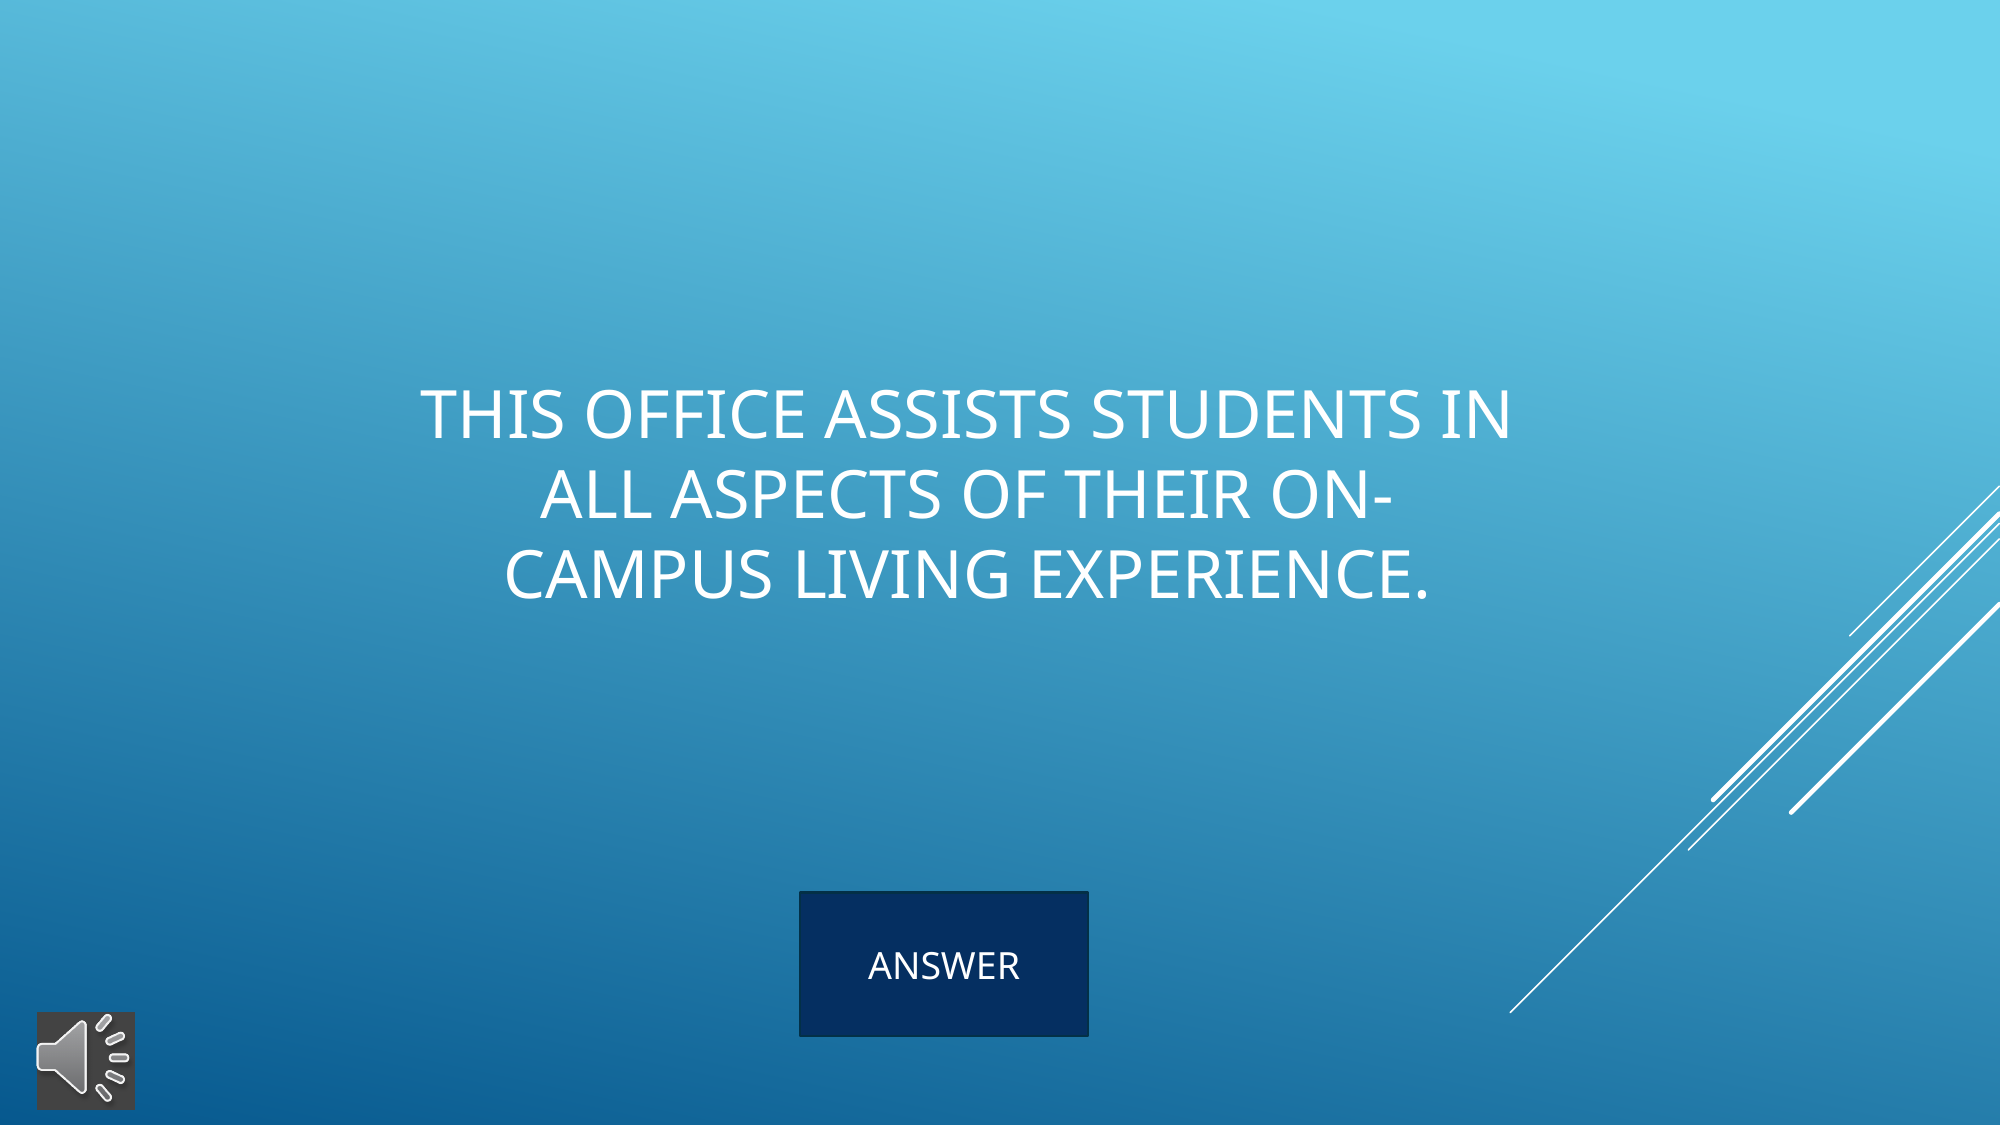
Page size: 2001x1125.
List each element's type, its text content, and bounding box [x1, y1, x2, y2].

text_box THIS OFFICE ASSISTS STUDENTS IN ALL ASPECTS OF THEIR ON-CAMPUS LIVING EXPERIENCE. [394, 364, 1542, 619]
picture [35, 1010, 136, 1111]
